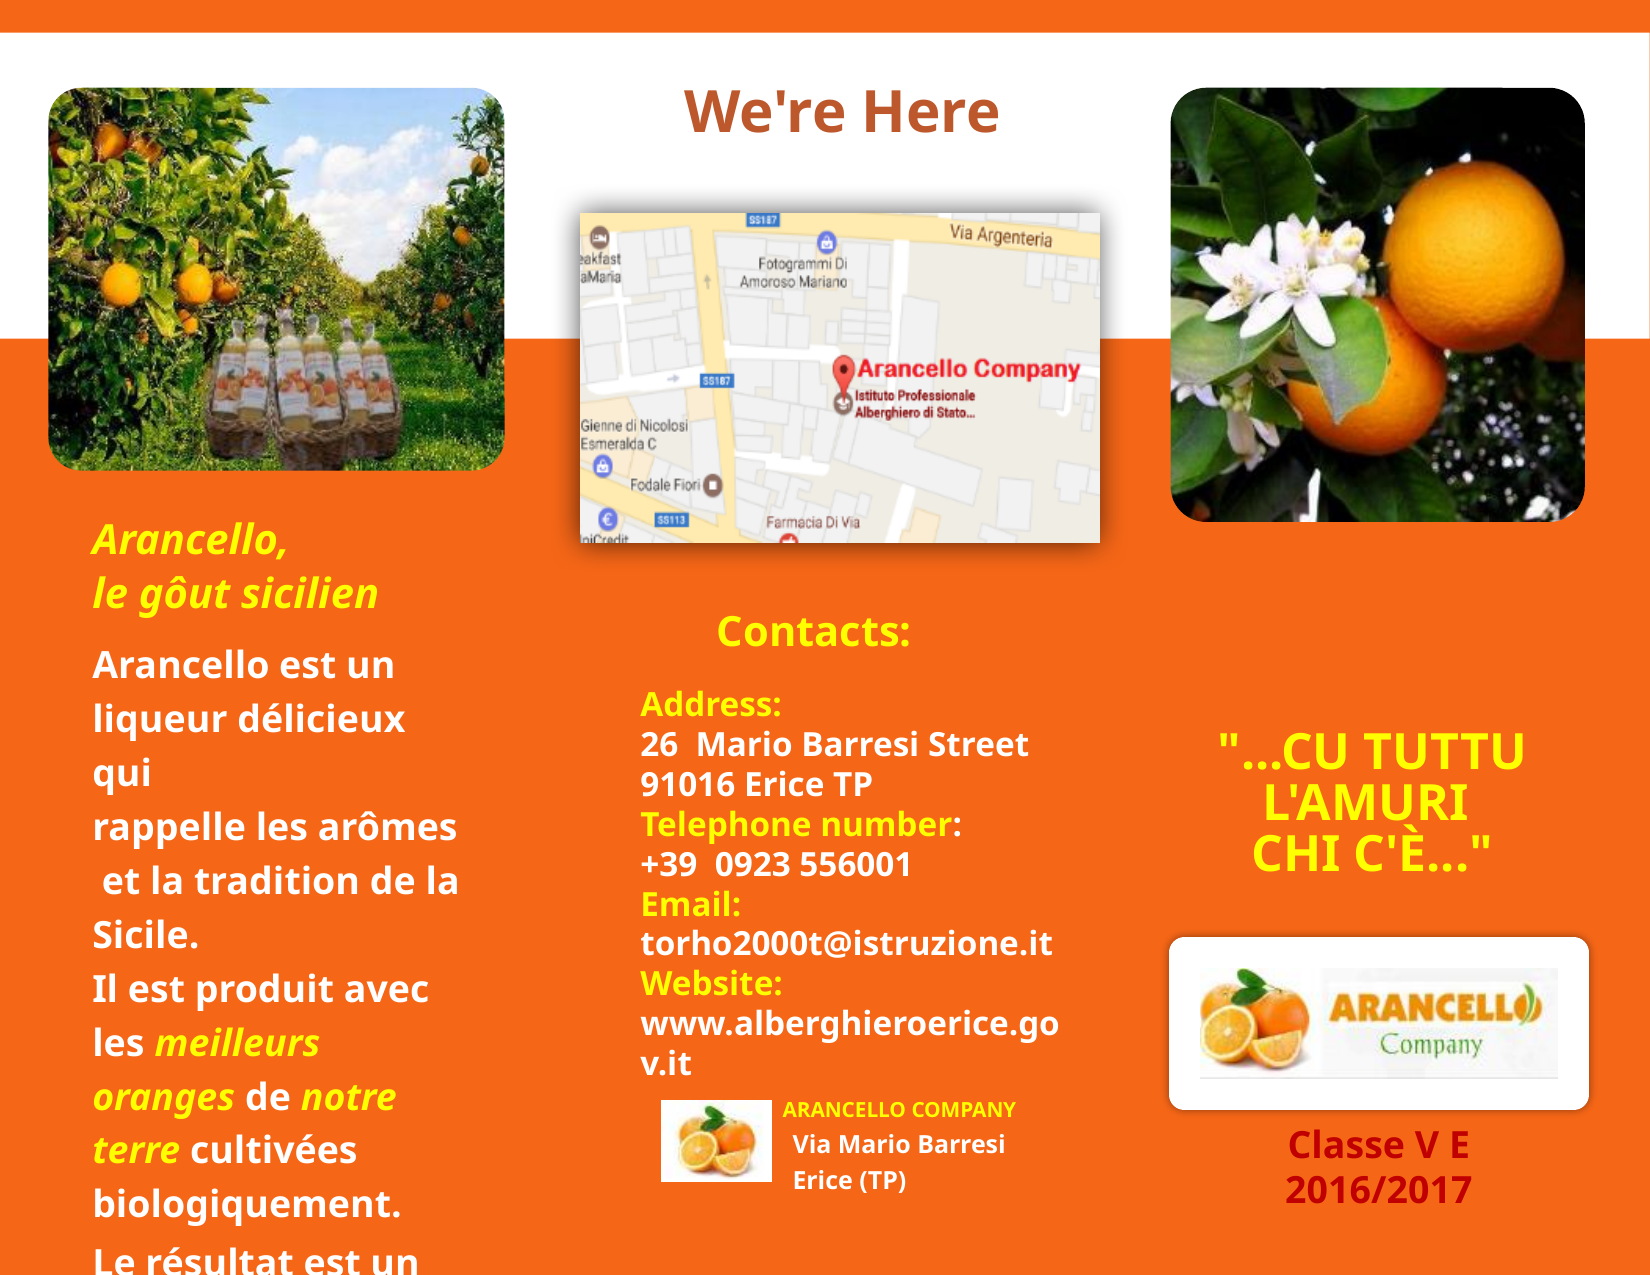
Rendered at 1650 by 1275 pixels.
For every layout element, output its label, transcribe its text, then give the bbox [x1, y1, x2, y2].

picture [1199, 968, 1559, 1080]
picture [580, 213, 1101, 544]
list Arancello, le gôut sicilien [77, 505, 476, 581]
picture [48, 87, 505, 471]
list We're Here [618, 74, 1067, 150]
picture [1170, 87, 1586, 523]
title "...Cu tuttu l'amuri chi c'è..." [1160, 681, 1585, 930]
text_box Address: 26 Mario Barresi Street 91016 Erice TP Telephone number: +39 0923 556001 Email: torho2000t@istruzione.it Website: www.alberghieroerice.gov.it [625, 675, 1076, 1175]
text_box Classe V E 2016/2017 [1178, 1113, 1579, 1219]
picture [661, 1100, 772, 1182]
list Arancello est un liqueur délicieux qui rappelle les arômes et la tradition de la Sicile. Il est produit avec les meilleurs oranges de notre terre cultivées biologiquement. Le résultat est un produit d'haute qualité et fraîcheur [77, 624, 476, 728]
list Contacts: [615, 596, 1014, 635]
list Via Mario Barresi Erice (TP) [778, 1114, 1025, 1166]
